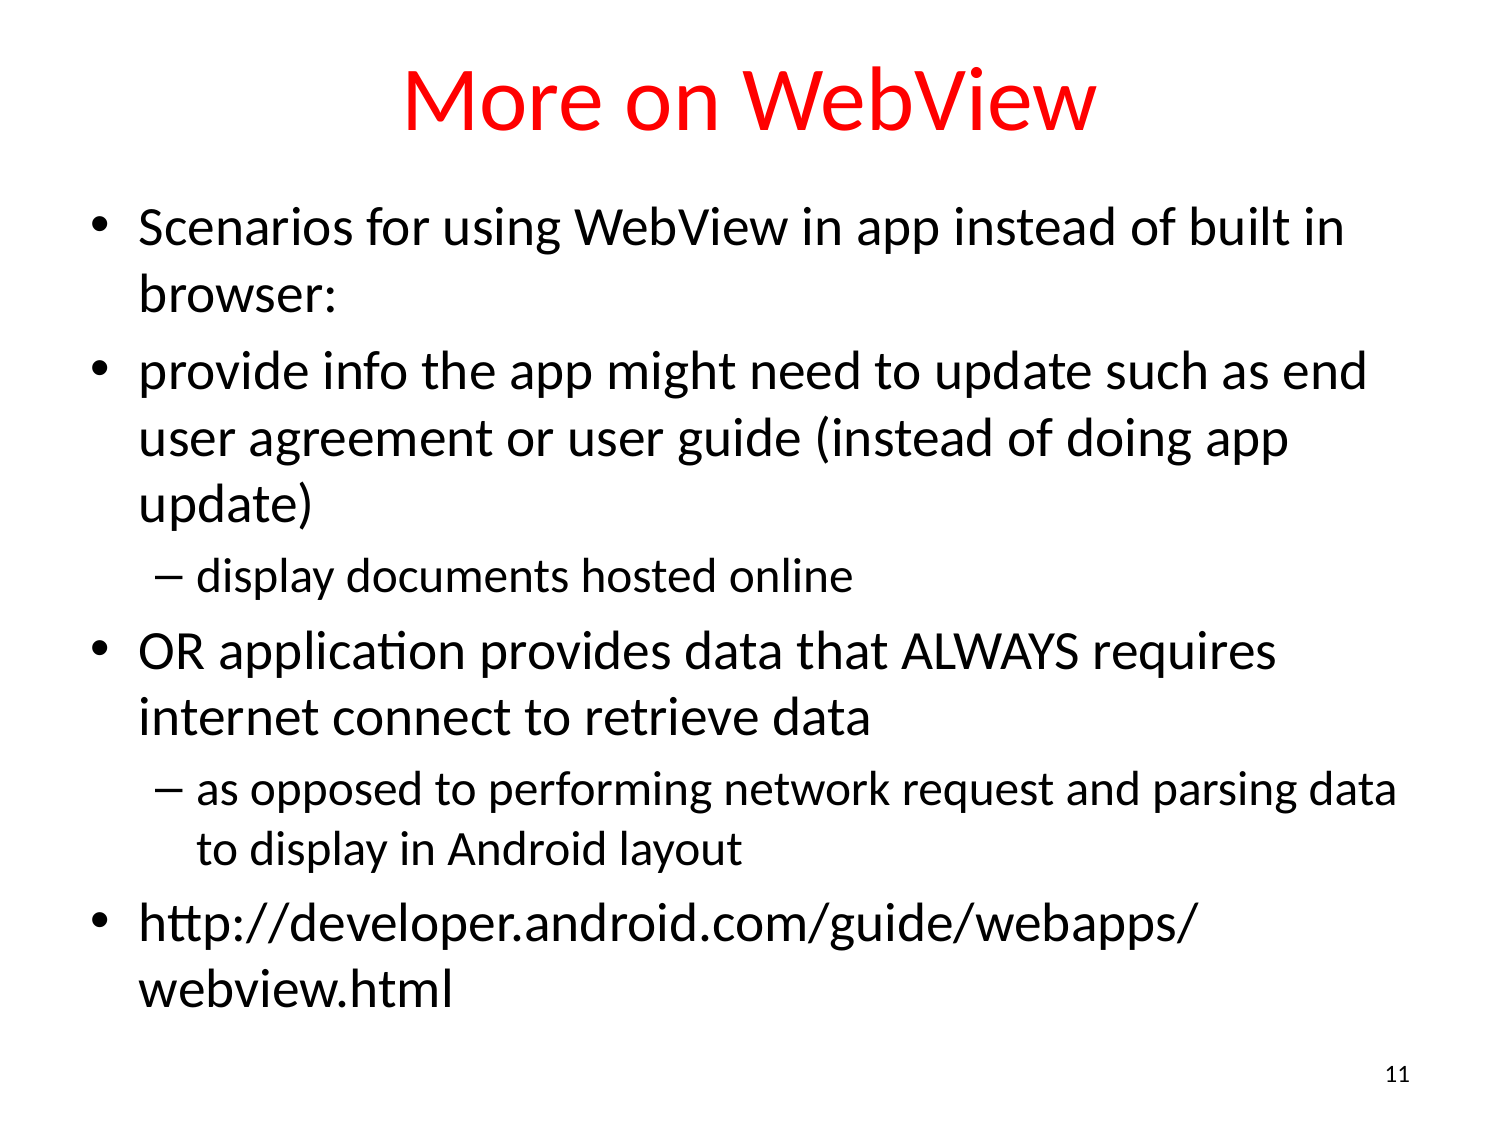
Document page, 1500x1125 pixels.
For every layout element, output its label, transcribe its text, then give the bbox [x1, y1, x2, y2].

list Scenarios for using WebView in app instead of built in browser: provide info the app might need to update such as end user agreement or user guide (instead of doing app update) display documents hosted online OR application provides data that ALWAYS requires internet connect to retrieve data as opposed to performing network request and parsing data to display in Android layout http://developer.android.com/guide/webapps/webview.html [75, 182, 1425, 1038]
title More on WebView [75, 0, 1425, 182]
slide_number 11 [1074, 1042, 1425, 1103]
